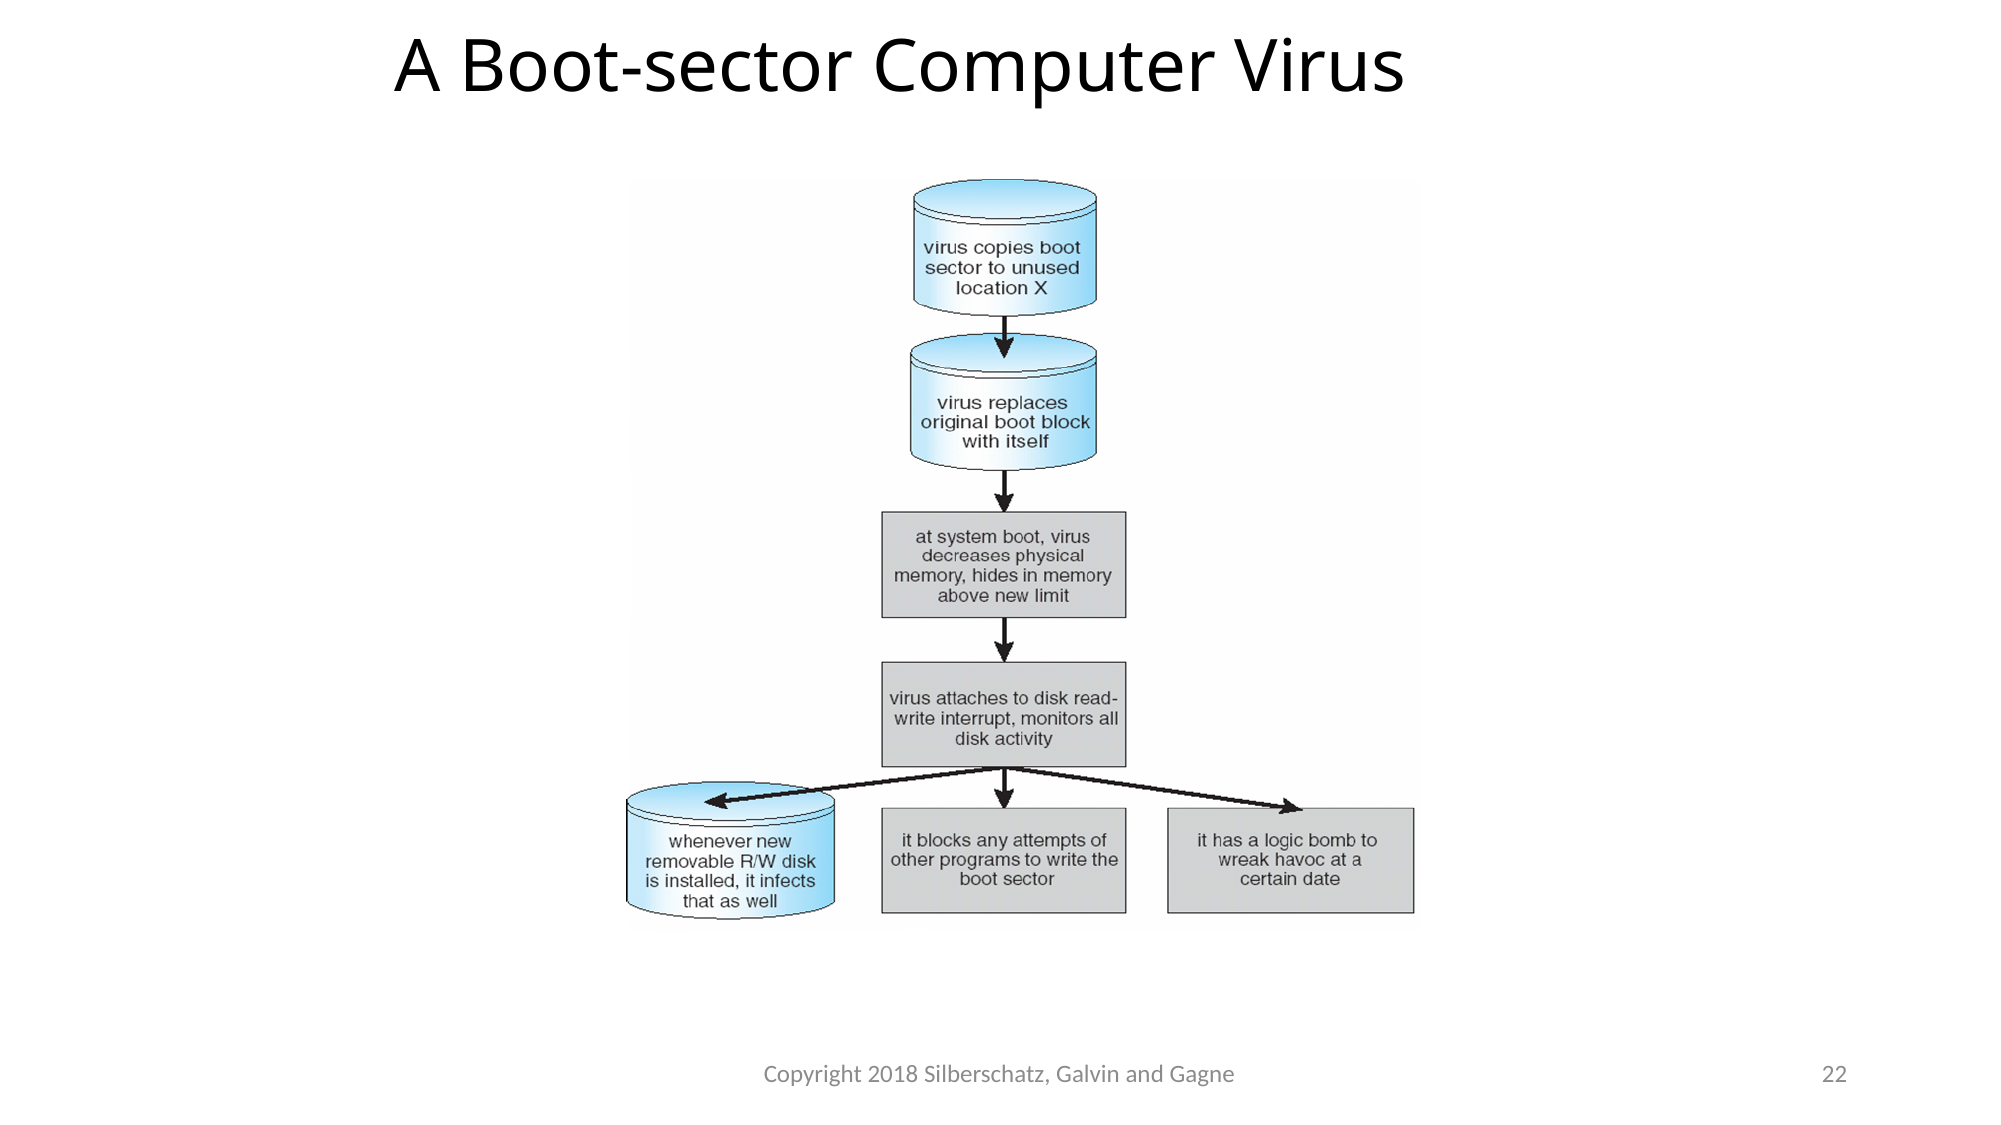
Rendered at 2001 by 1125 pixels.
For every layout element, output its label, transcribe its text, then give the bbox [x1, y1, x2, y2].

footer Copyright 2018 Silberschatz, Galvin and Gagne [662, 1042, 1338, 1103]
picture [623, 179, 1420, 935]
title A Boot-sector Computer Virus [379, 20, 1675, 116]
slide_number 22 [1412, 1042, 1863, 1103]
